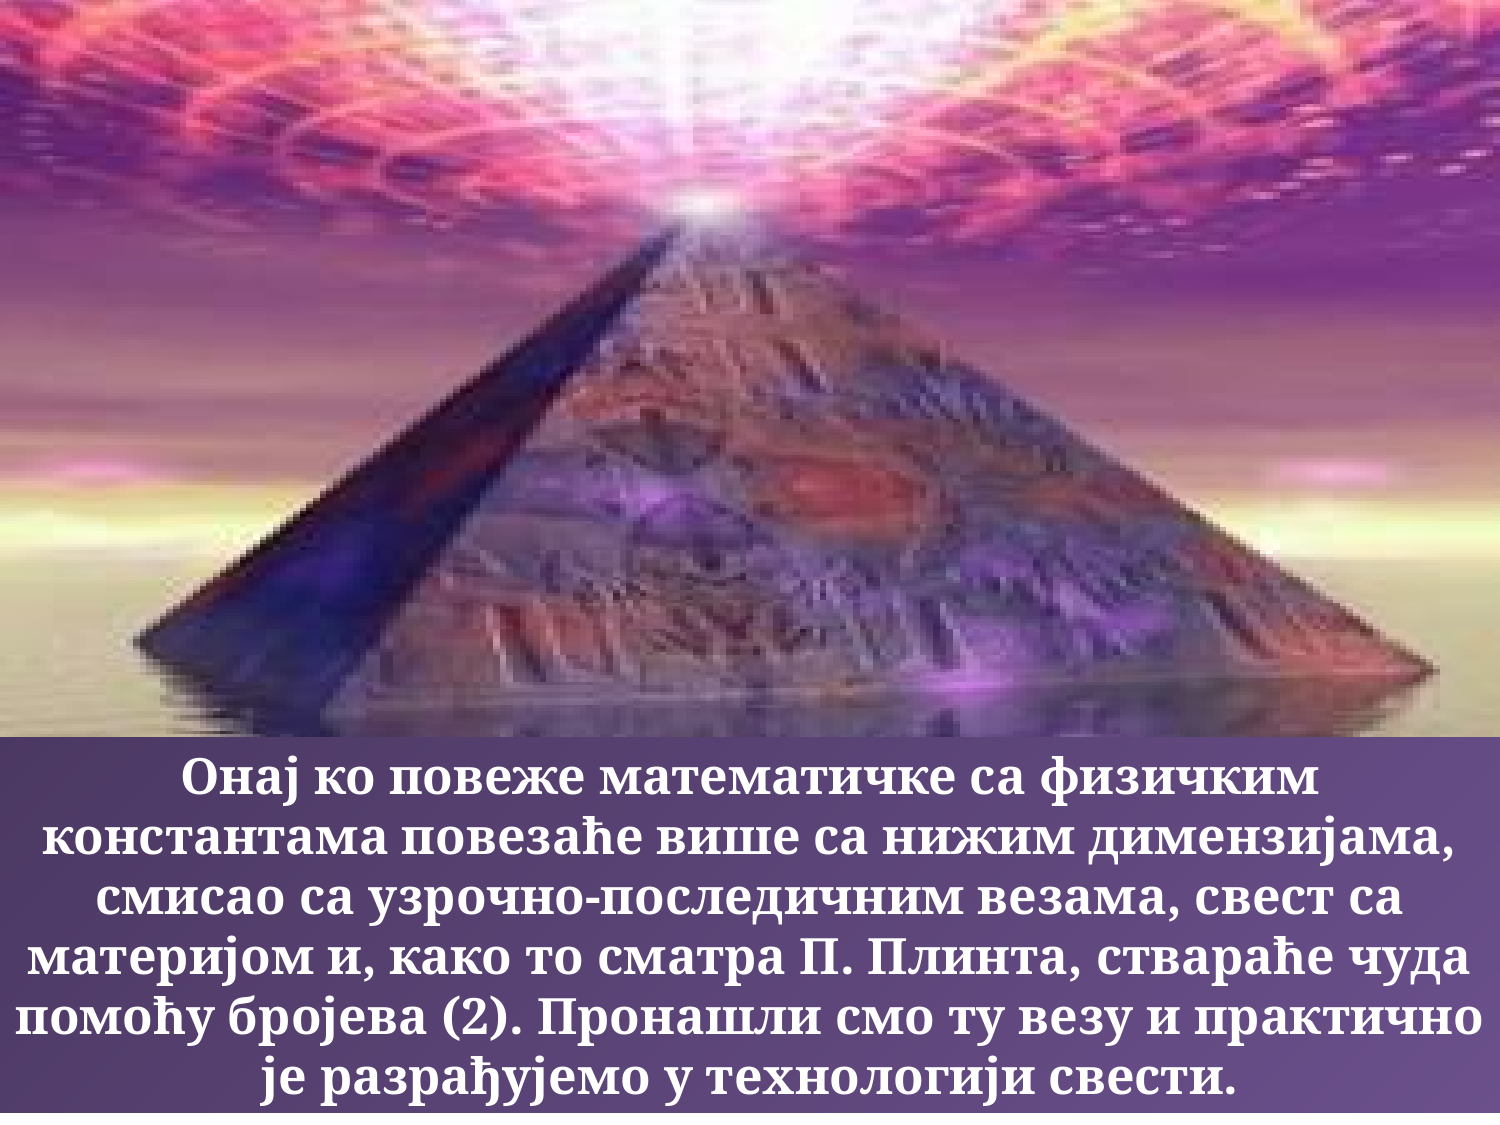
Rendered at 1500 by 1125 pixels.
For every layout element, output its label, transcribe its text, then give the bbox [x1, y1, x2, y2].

text_box Онај ко повеже математичке са физичким константама повезаће више са нижим димензијама, смисао са узрочно-последичним везама, свест са материјом и, како то сматра П. Плинта, ствараће чуда помоћу бројева (2). Пронашли смо ту везу и практично је разрађујемо у технологији свести. [0, 745, 1500, 1113]
picture [0, 0, 1500, 738]
